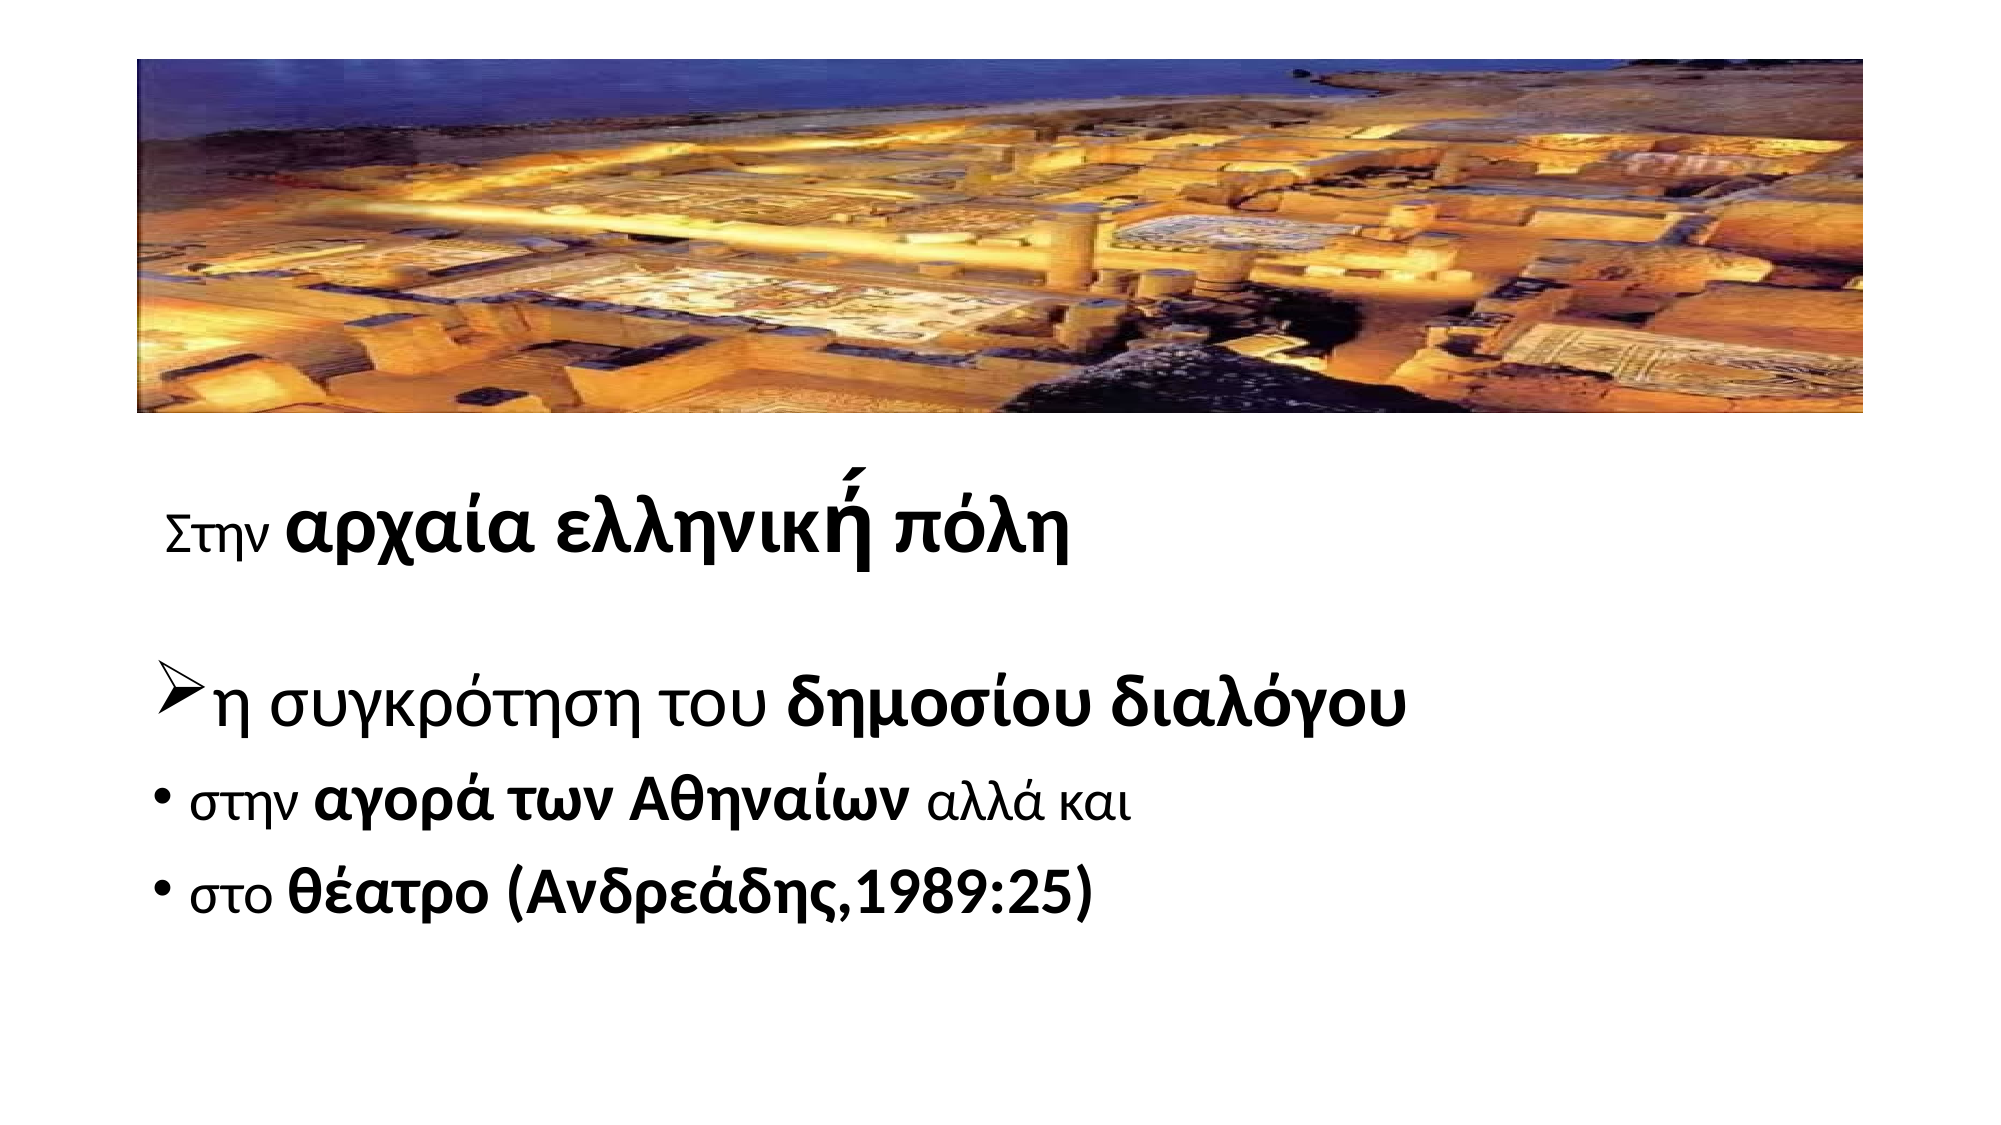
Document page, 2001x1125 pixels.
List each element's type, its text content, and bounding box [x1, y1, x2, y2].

picture [137, 59, 1863, 414]
list Στην αρχαία ελληνική́ πόλη η συγκρότηση του δημoσίου διαλόγου στην αγορά των Αθηναίων αλλά και στο θέατρο (Ανδρεάδης,1989:25) [137, 472, 1863, 1014]
